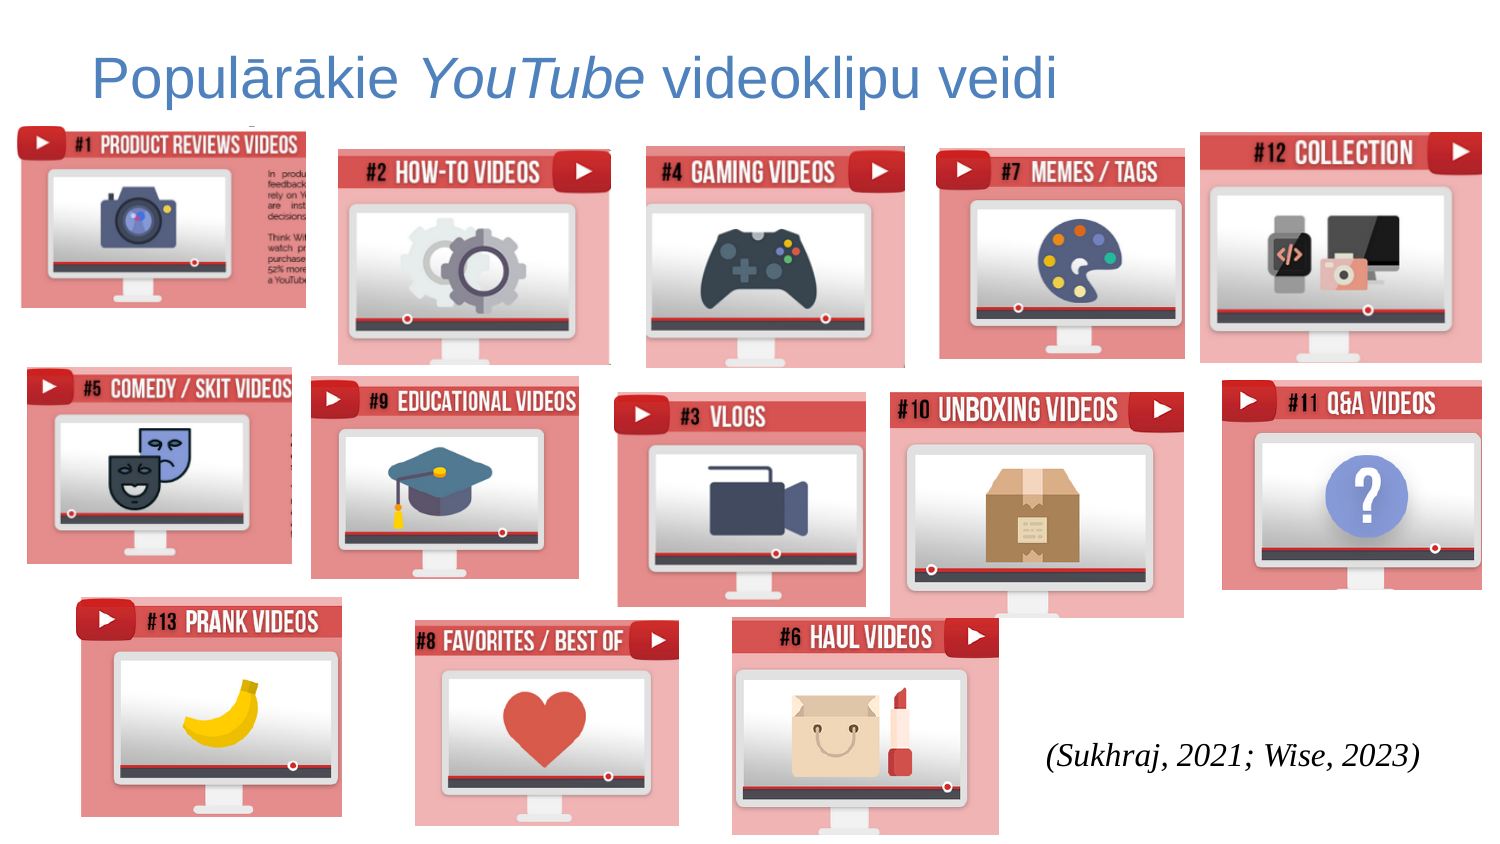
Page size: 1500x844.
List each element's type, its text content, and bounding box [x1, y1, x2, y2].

picture [76, 597, 342, 817]
picture [646, 145, 905, 368]
picture [935, 148, 1185, 359]
picture [16, 126, 306, 309]
picture [1199, 132, 1482, 363]
text_box (Sukhraj, 2021; Wise, 2023) [1030, 725, 1441, 781]
picture [614, 391, 866, 607]
picture [337, 149, 611, 366]
picture [731, 392, 1184, 835]
picture [311, 376, 579, 580]
text_box Populārākie YouTube videoklipu veidi [76, 32, 1160, 118]
picture [1222, 380, 1482, 590]
picture [415, 620, 679, 826]
picture [27, 367, 292, 564]
